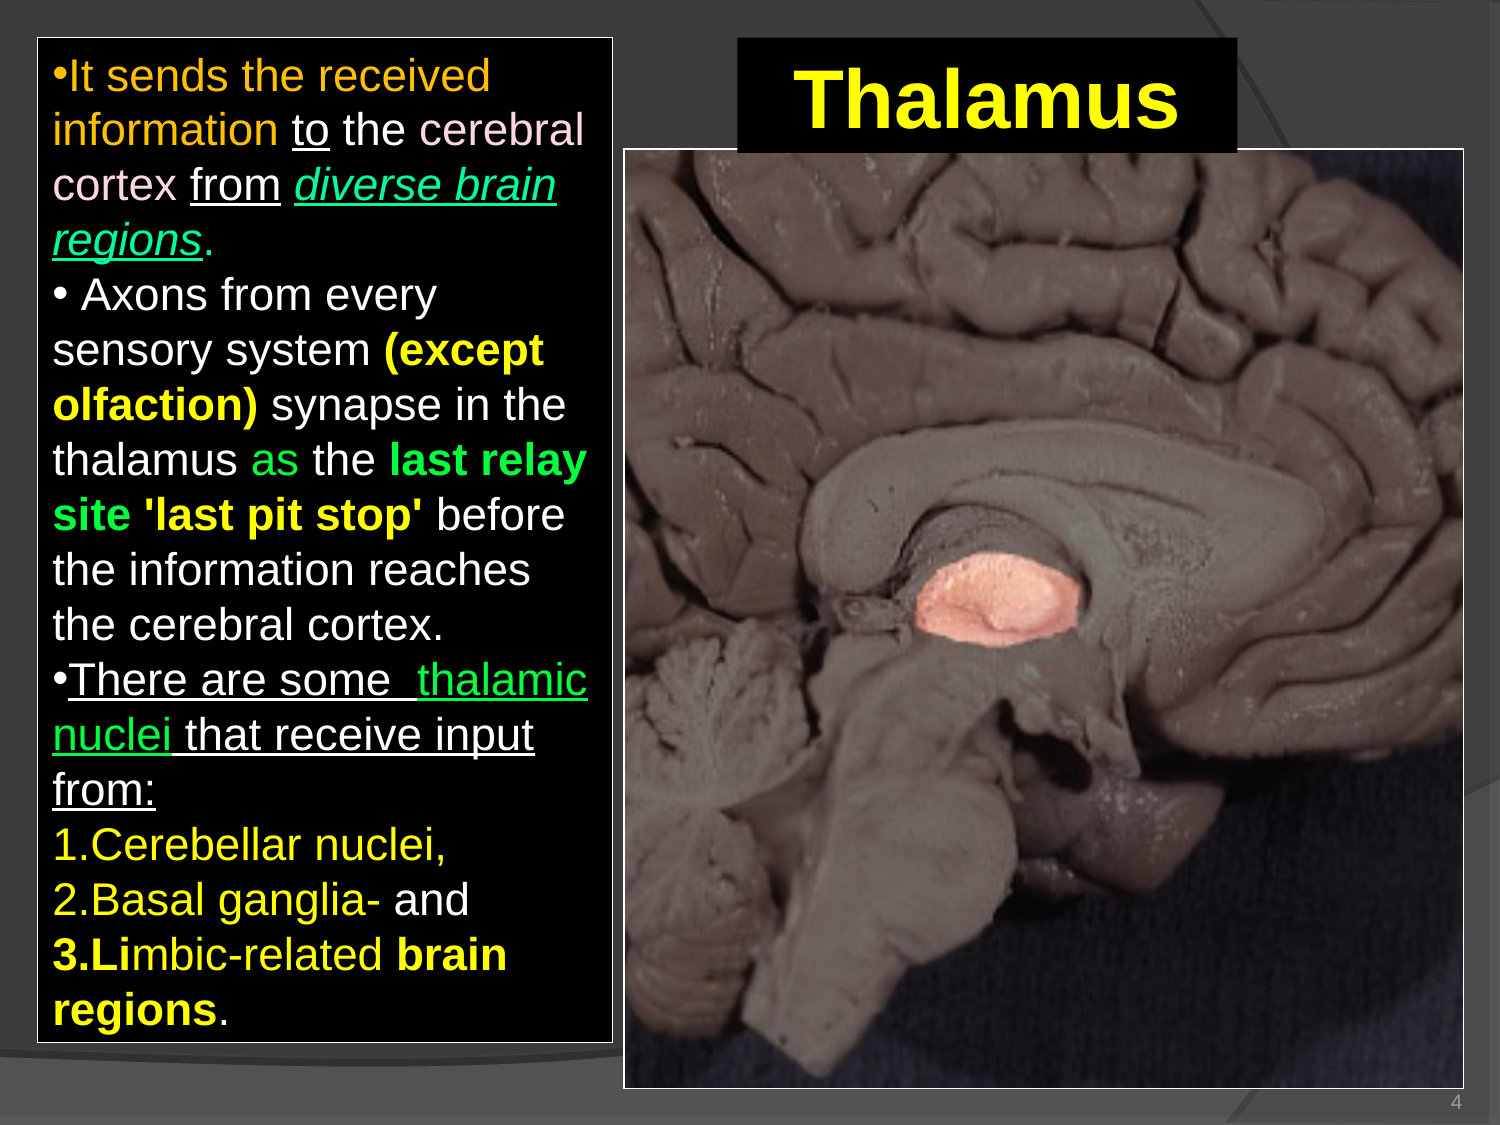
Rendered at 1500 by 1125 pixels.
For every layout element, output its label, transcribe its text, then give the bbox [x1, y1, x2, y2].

text_box <number> [1337, 1089, 1463, 1114]
text_box Thalamus [737, 37, 1238, 149]
picture [624, 149, 1463, 1088]
text_box It sends the received information to the cerebral cortex from diverse brain regions. Axons from every sensory system (except olfaction) synapse in the thalamus as the last relay site 'last pit stop' before the information reaches the cerebral cortex. There are some thalamic nuclei that receive input from: Cerebellar nuclei, Basal ganglia- and Limbic-related brain regions. [37, 37, 613, 1098]
